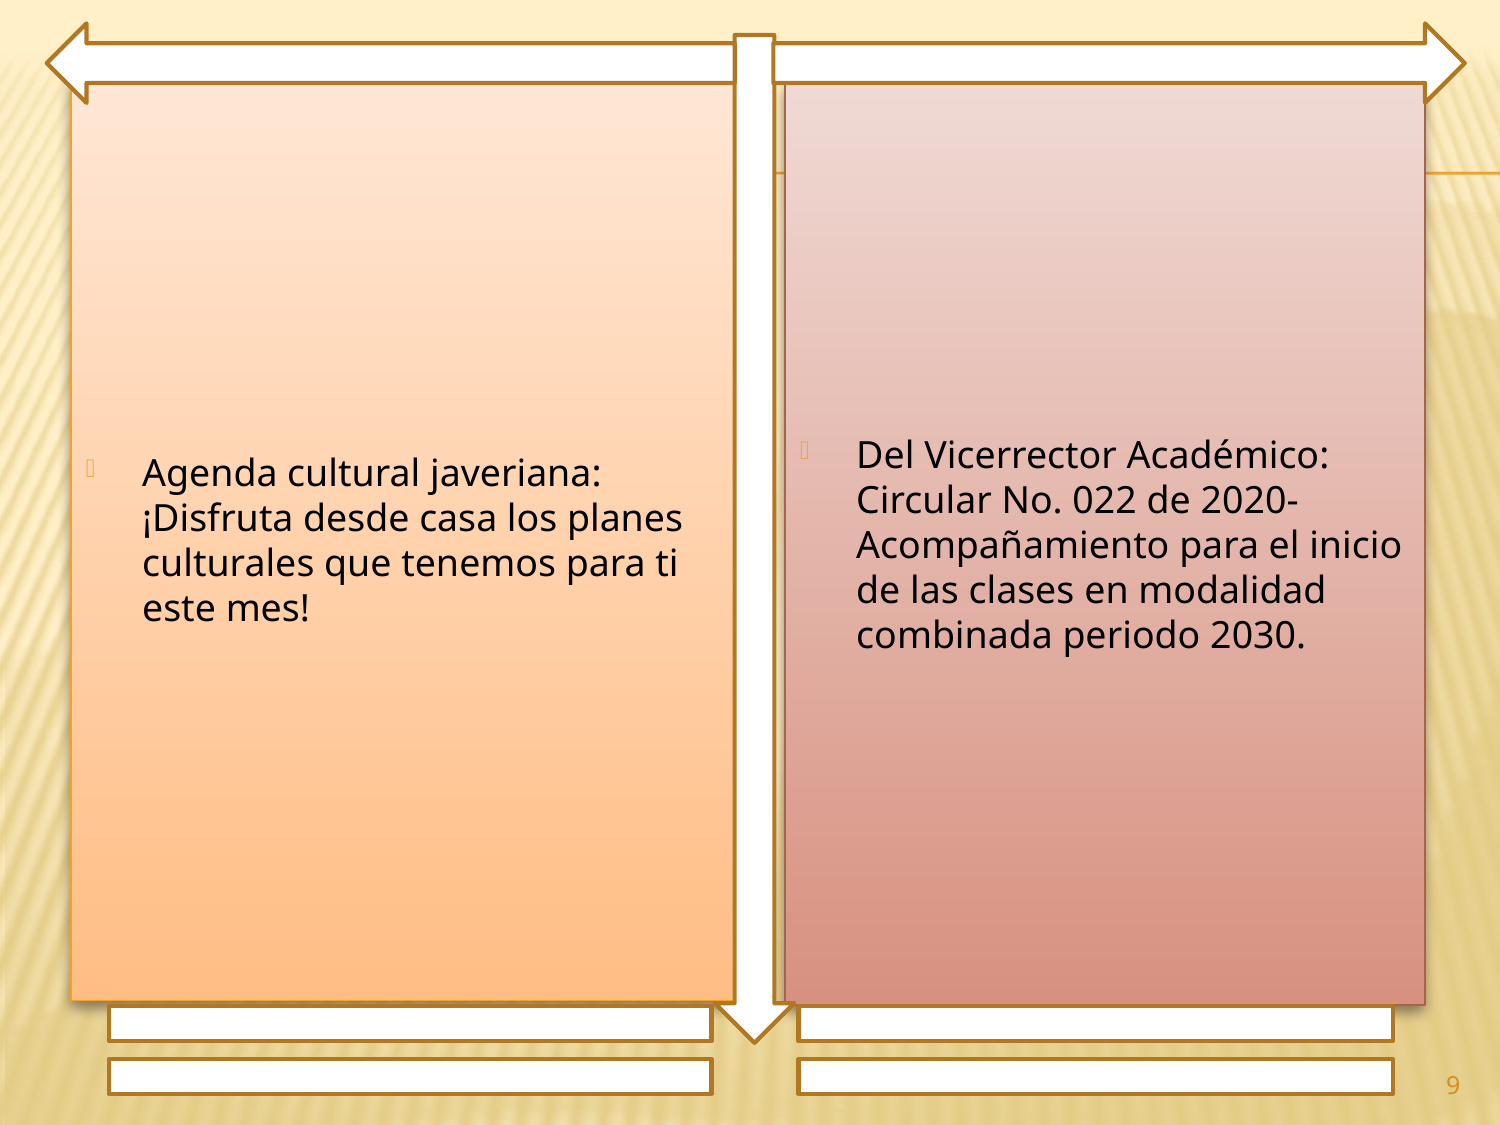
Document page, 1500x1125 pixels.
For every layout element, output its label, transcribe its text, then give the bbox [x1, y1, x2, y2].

list Del Vicerrector Académico: Circular No. 022 de 2020- Acompañamiento para el inicio de las clases en modalidad combinada periodo 2030. [784, 86, 1426, 1006]
text_box [107, 1057, 714, 1096]
text_box [796, 1004, 1395, 1043]
text_box [796, 1057, 1395, 1096]
list Agenda cultural javeriana: ¡Disfruta desde casa los planes culturales que tenemos para ti este mes! [70, 86, 732, 1001]
text_box [771, 21, 1467, 105]
text_box [107, 1004, 714, 1043]
text_box [44, 21, 737, 105]
text_box [712, 32, 797, 1046]
slide_number 9 [1350, 1062, 1475, 1103]
